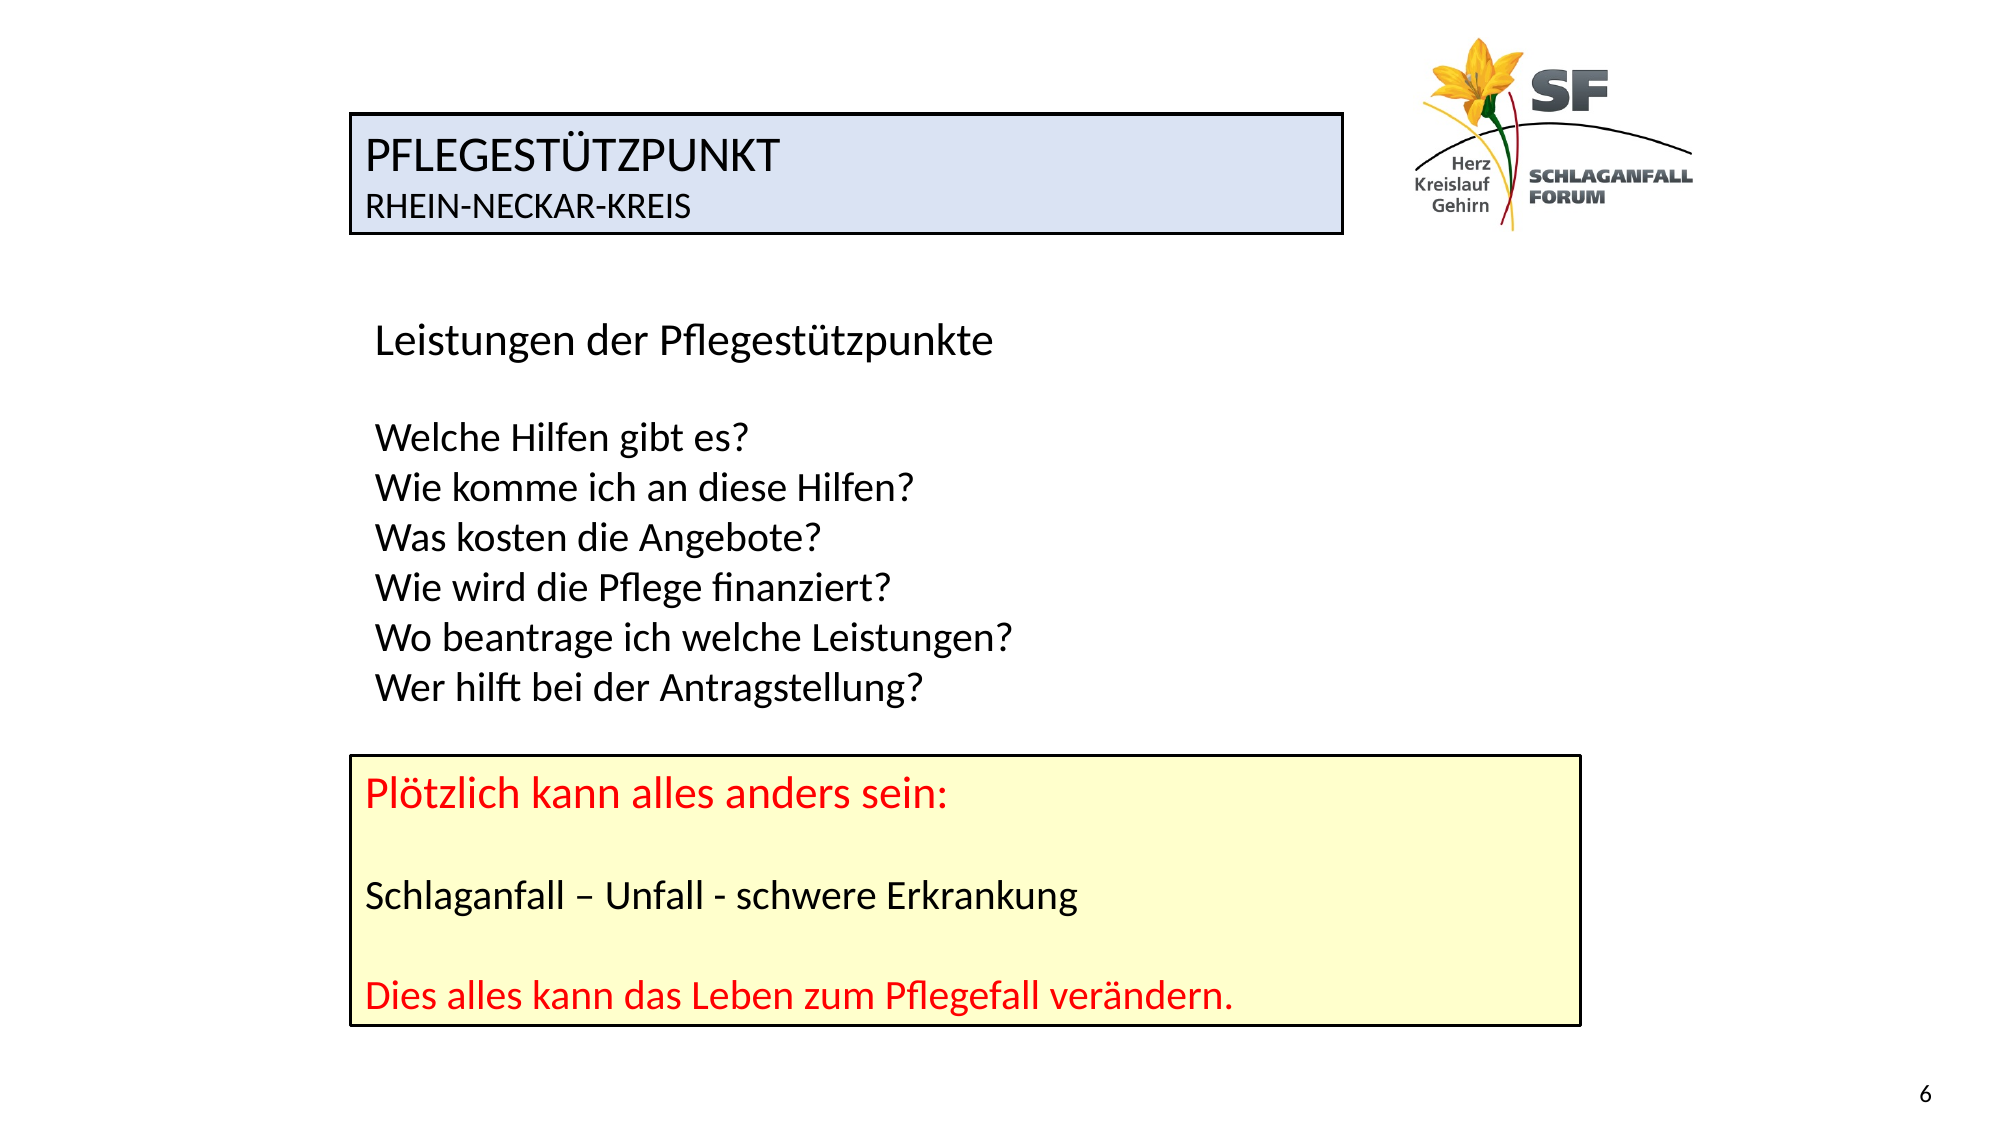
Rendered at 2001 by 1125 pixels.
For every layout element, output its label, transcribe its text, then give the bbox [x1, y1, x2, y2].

picture [1413, 37, 1694, 232]
text_box Plötzlich kann alles anders sein: Schlaganfall – Unfall - schwere Erkrankung Dies alles kann das Leben zum Pflegefall verändern. [350, 755, 1581, 1026]
text_box Leistungen der Pflegestützpunkte Welche Hilfen gibt es? Wie komme ich an diese Hilfen? Was kosten die Angebote? Wie wird die Pflege finanziert? Wo beantrage ich welche Leistungen? Wer hilft bei der Antragstellung? [360, 302, 1591, 718]
text_box PFLEGESTÜTZPUNKT RHEIN-NECKAR-KREIS [349, 112, 1344, 235]
text_box 6 [1828, 1069, 1947, 1115]
